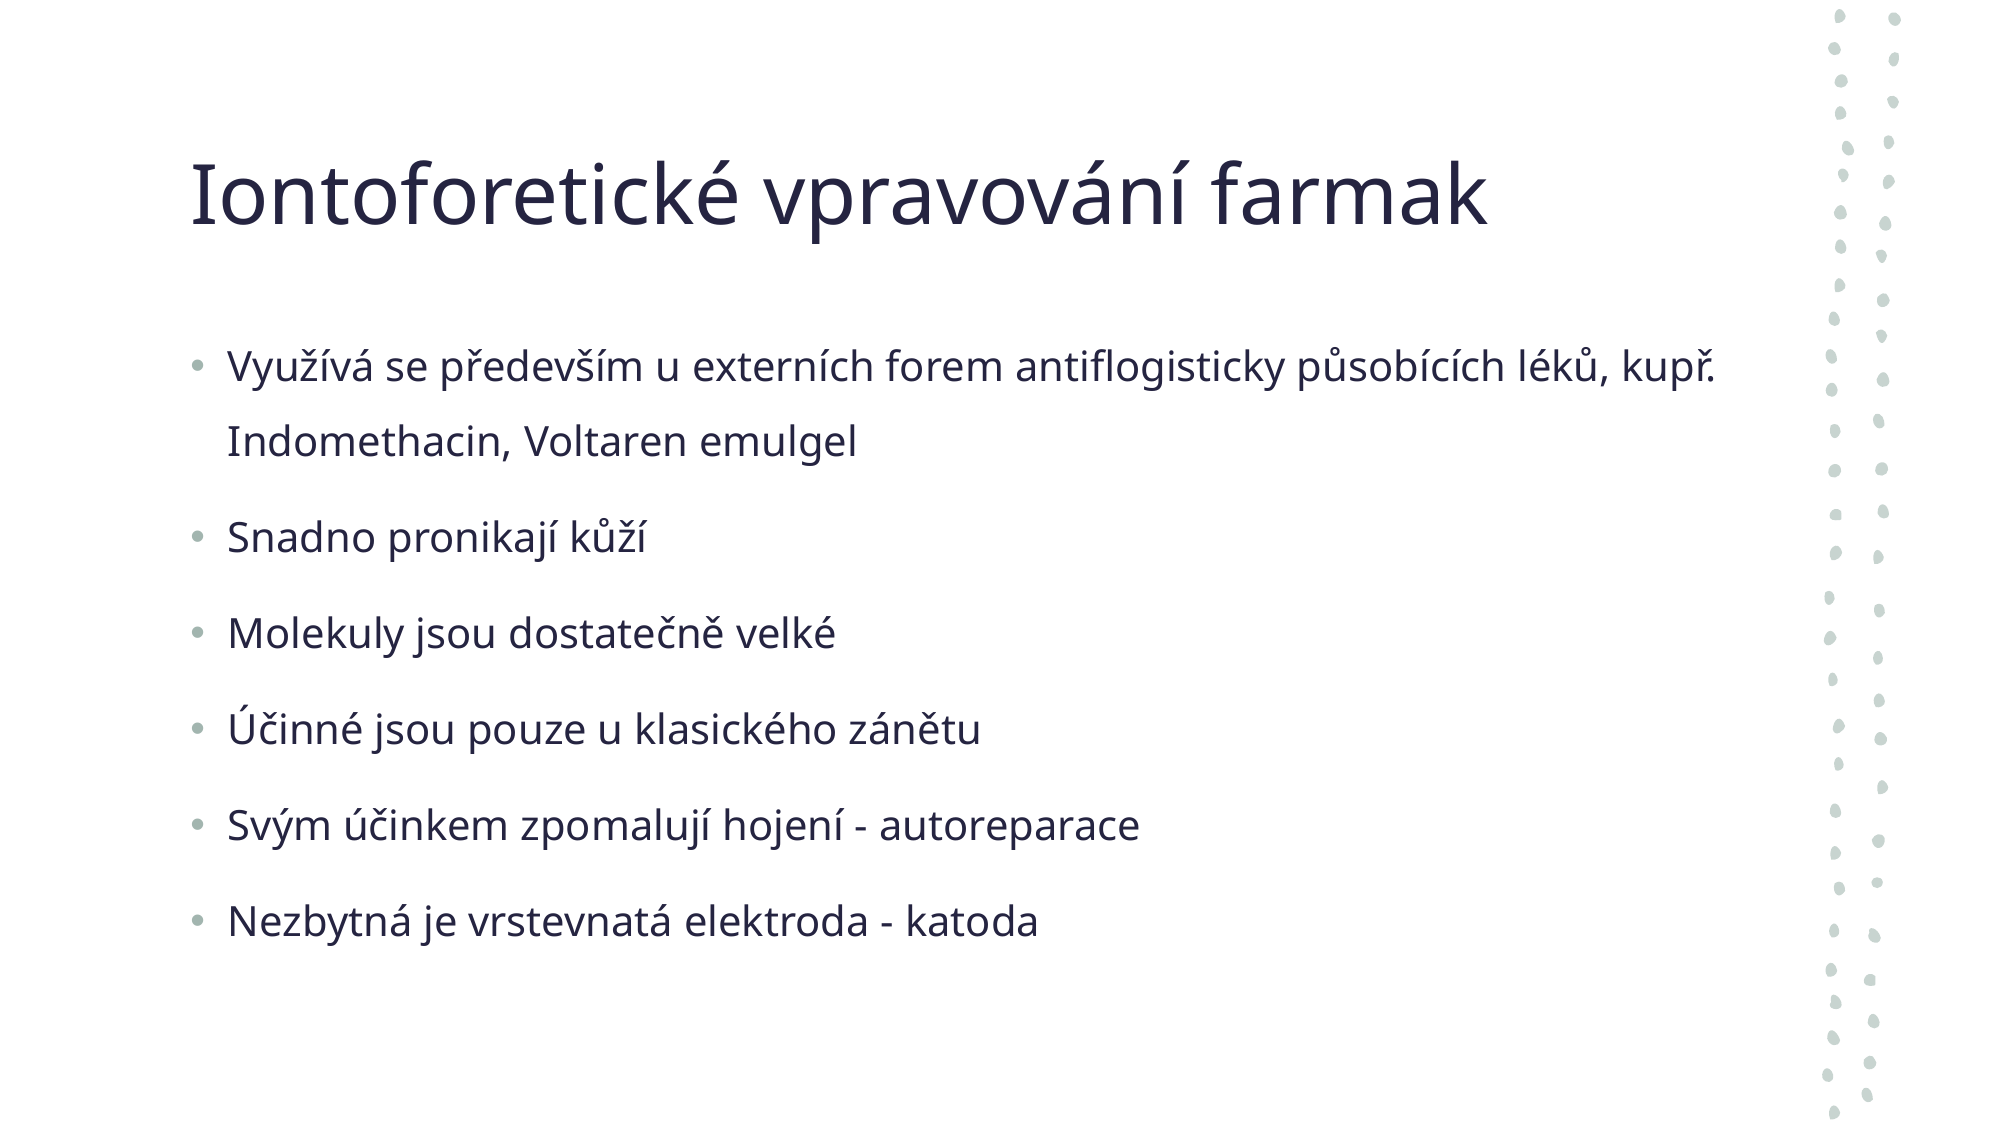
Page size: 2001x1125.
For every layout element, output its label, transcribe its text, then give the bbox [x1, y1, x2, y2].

title Iontoforetické vpravování farmak [175, 82, 1756, 300]
list Využívá se především u externích forem antiflogisticky působících léků, kupř. Indomethacin, Voltaren emulgel Snadno pronikají kůží Molekuly jsou dostatečně velké Účinné jsou pouze u klasického zánětu Svým účinkem zpomalují hojení - autoreparace Nezbytná je vrstevnatá elektroda - katoda [175, 307, 1756, 1022]
